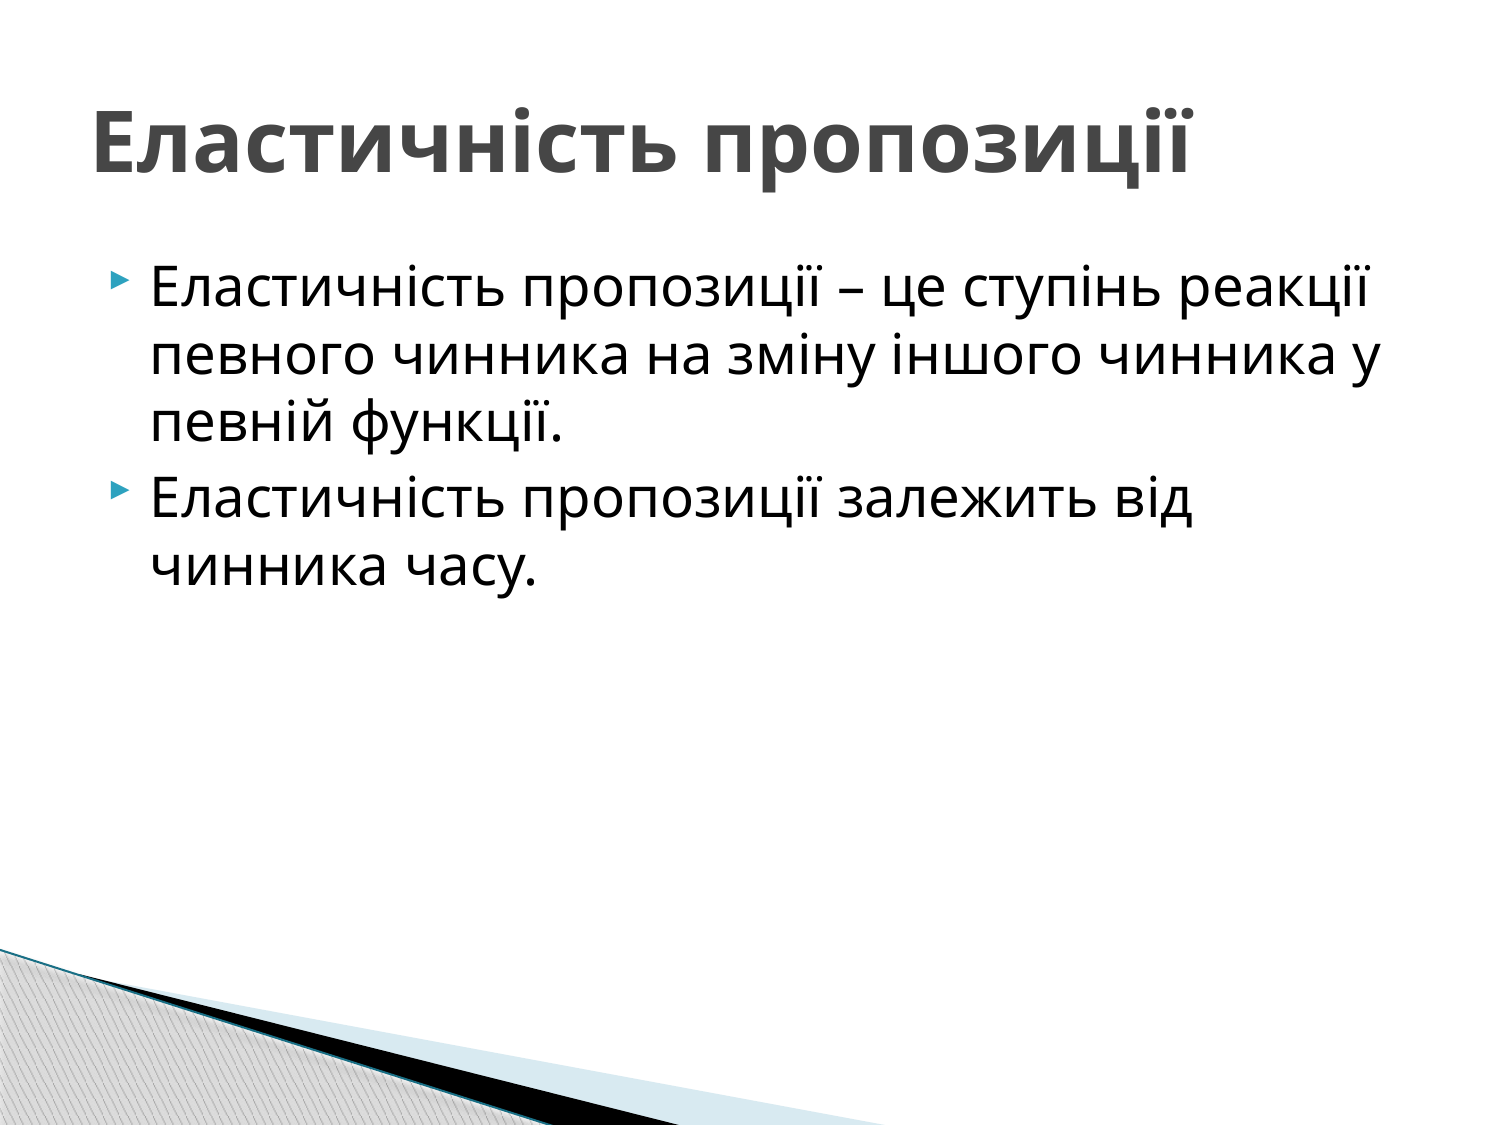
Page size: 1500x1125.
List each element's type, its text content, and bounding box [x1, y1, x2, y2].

list Еластичність пропозиції – це ступінь реакції певного чинника на зміну іншого чинника у певній функції. Еластичність пропозиції залежить від чинника часу. [75, 243, 1425, 986]
title Еластичність пропозиції [75, 45, 1425, 233]
